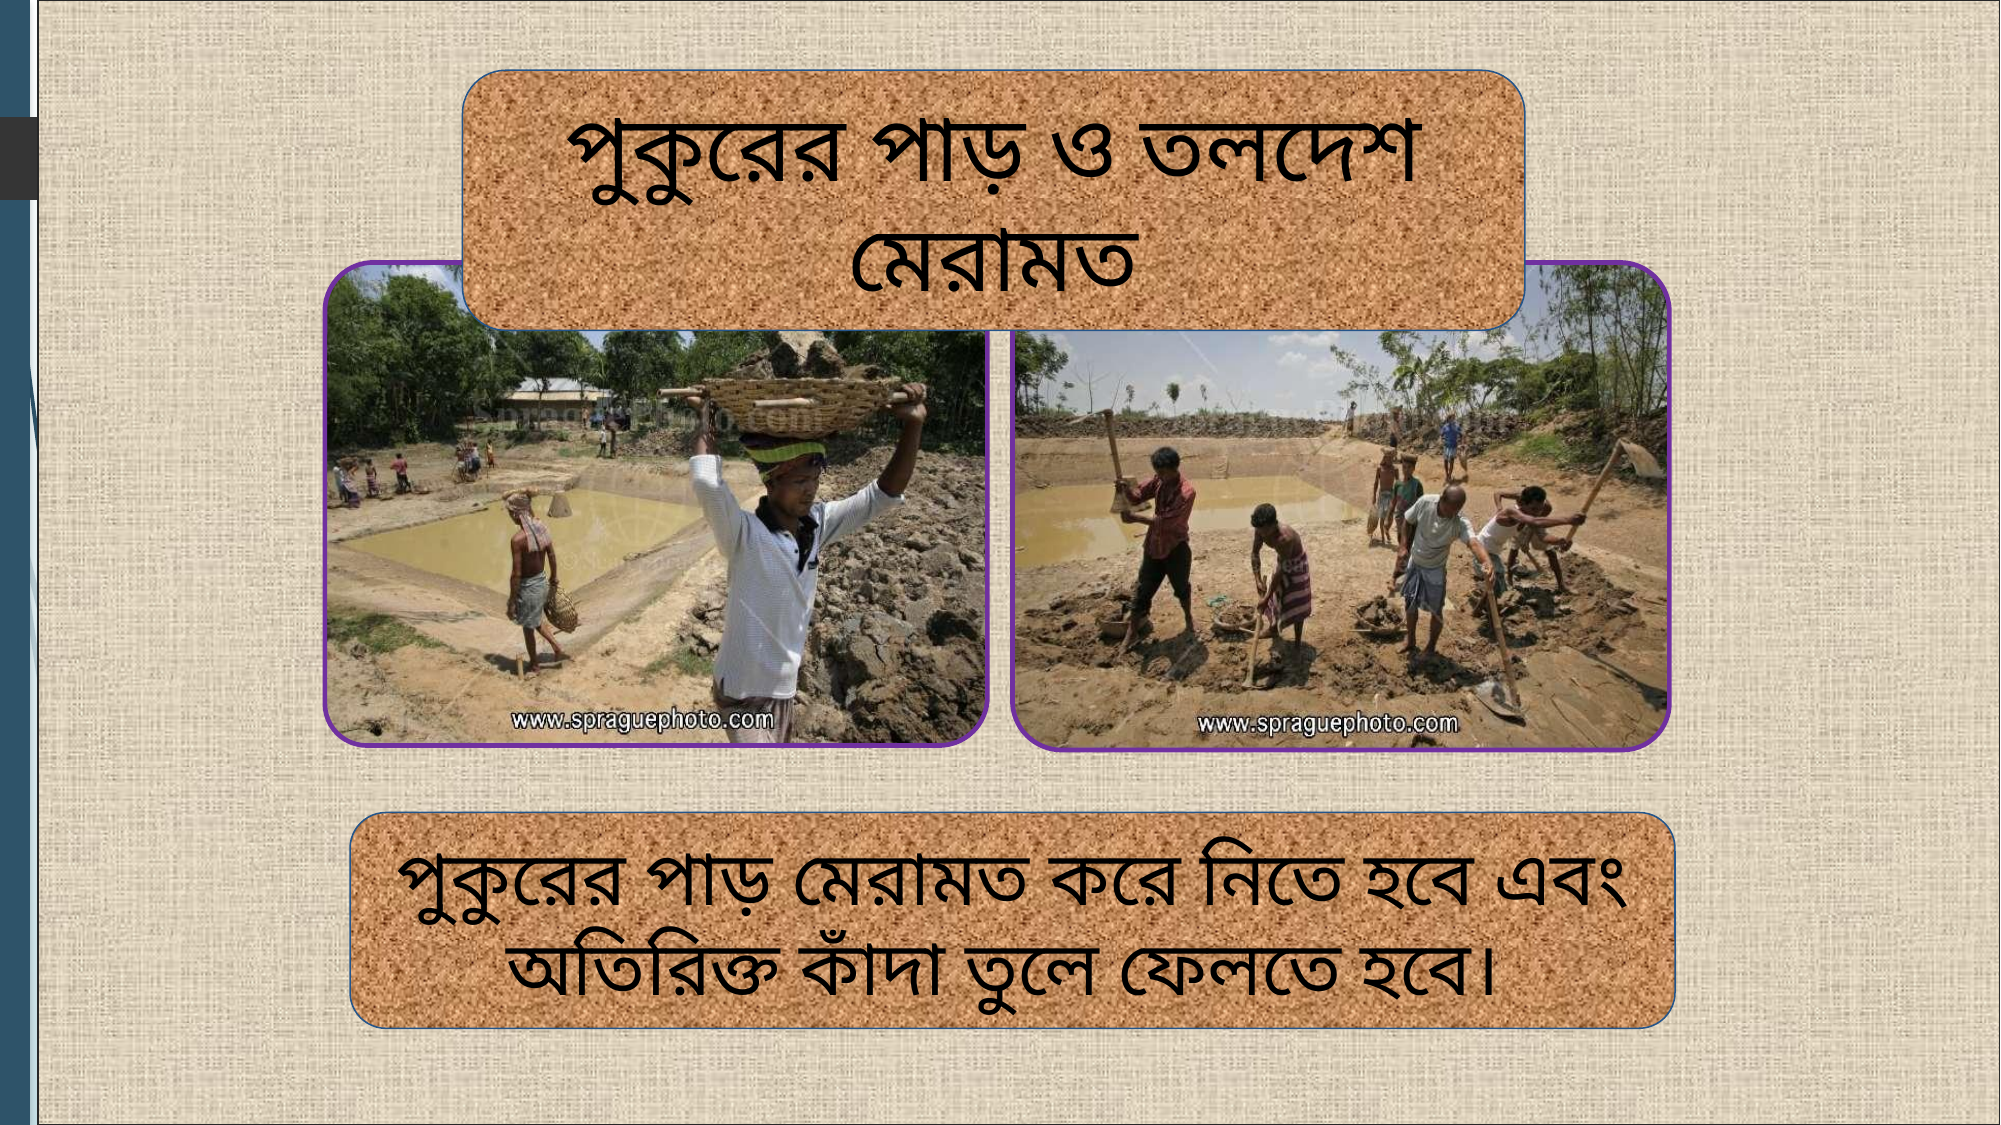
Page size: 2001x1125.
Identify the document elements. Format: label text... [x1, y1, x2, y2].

picture [1012, 262, 1670, 751]
text_box পুকুরের পাড় ও তলদেশ মেরামত [461, 69, 1526, 332]
text_box [37, 0, 2000, 1125]
picture [324, 262, 988, 746]
text_box পুকুরের পাড় মেরামত করে নিতে হবে এবং অতিরিক্ত কাঁদা তুলে ফেলতে হবে। [349, 811, 1676, 1030]
